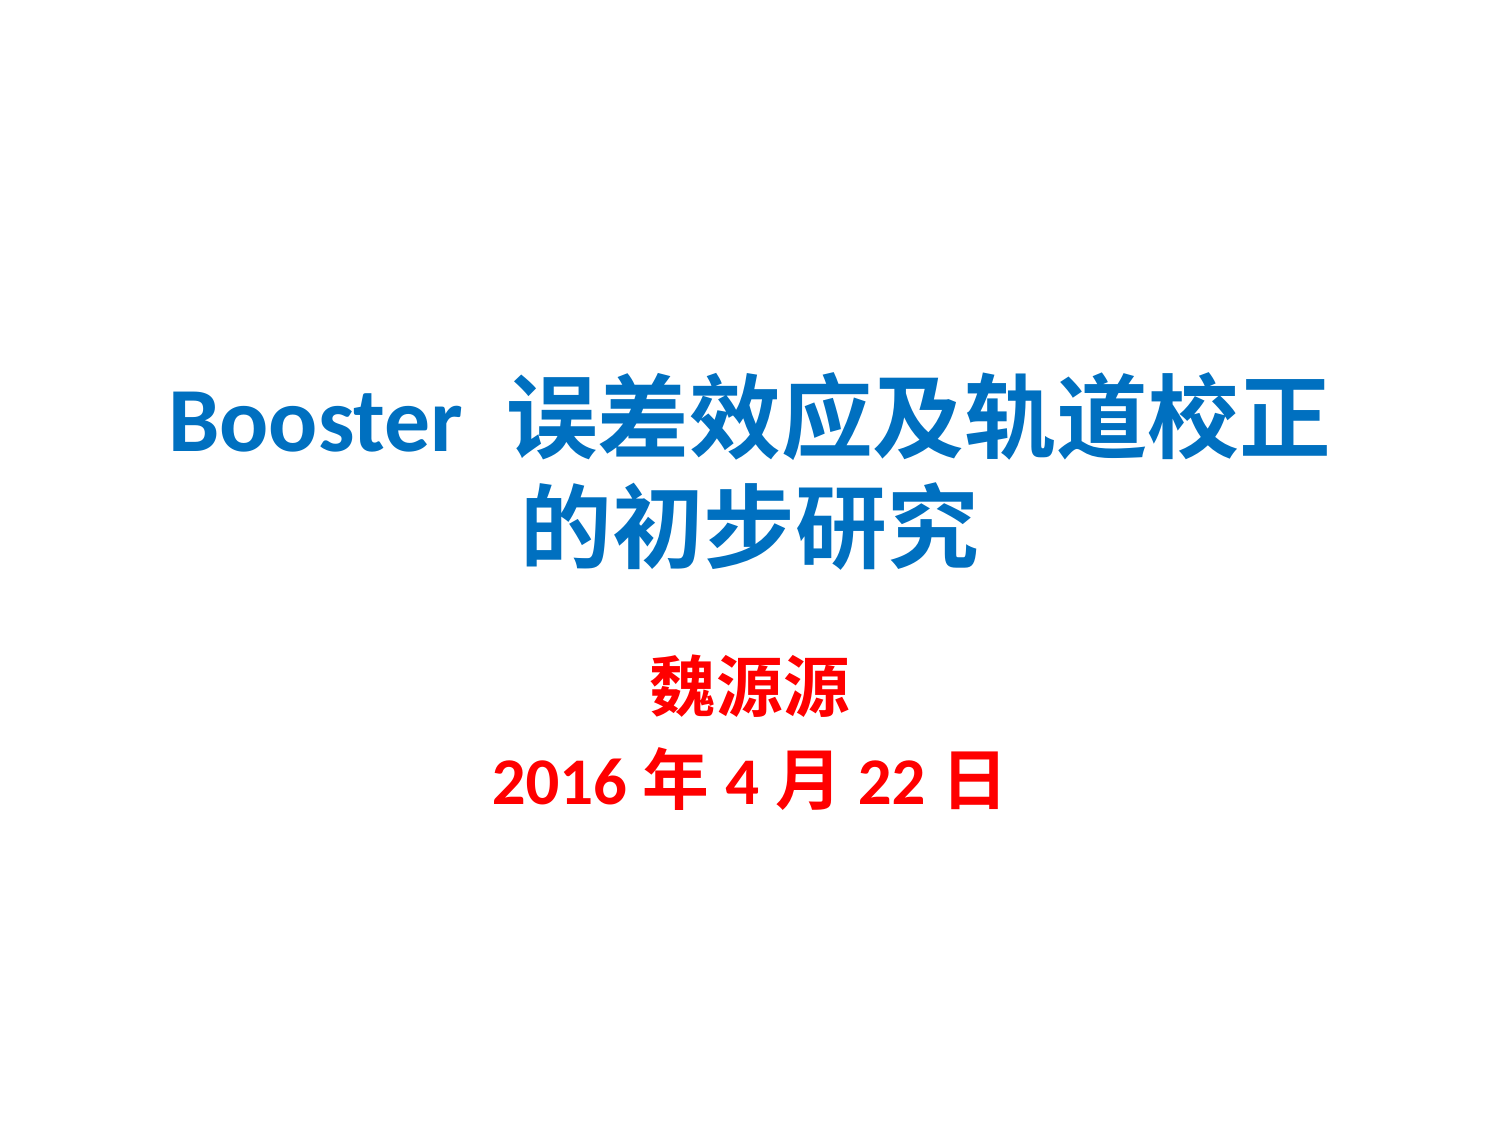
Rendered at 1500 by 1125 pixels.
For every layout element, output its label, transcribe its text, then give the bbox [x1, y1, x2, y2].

subtitle 魏源源 2016年4月22日 [225, 637, 1275, 925]
title Booster 误差效应及轨道校正的初步研究 [112, 349, 1388, 591]
